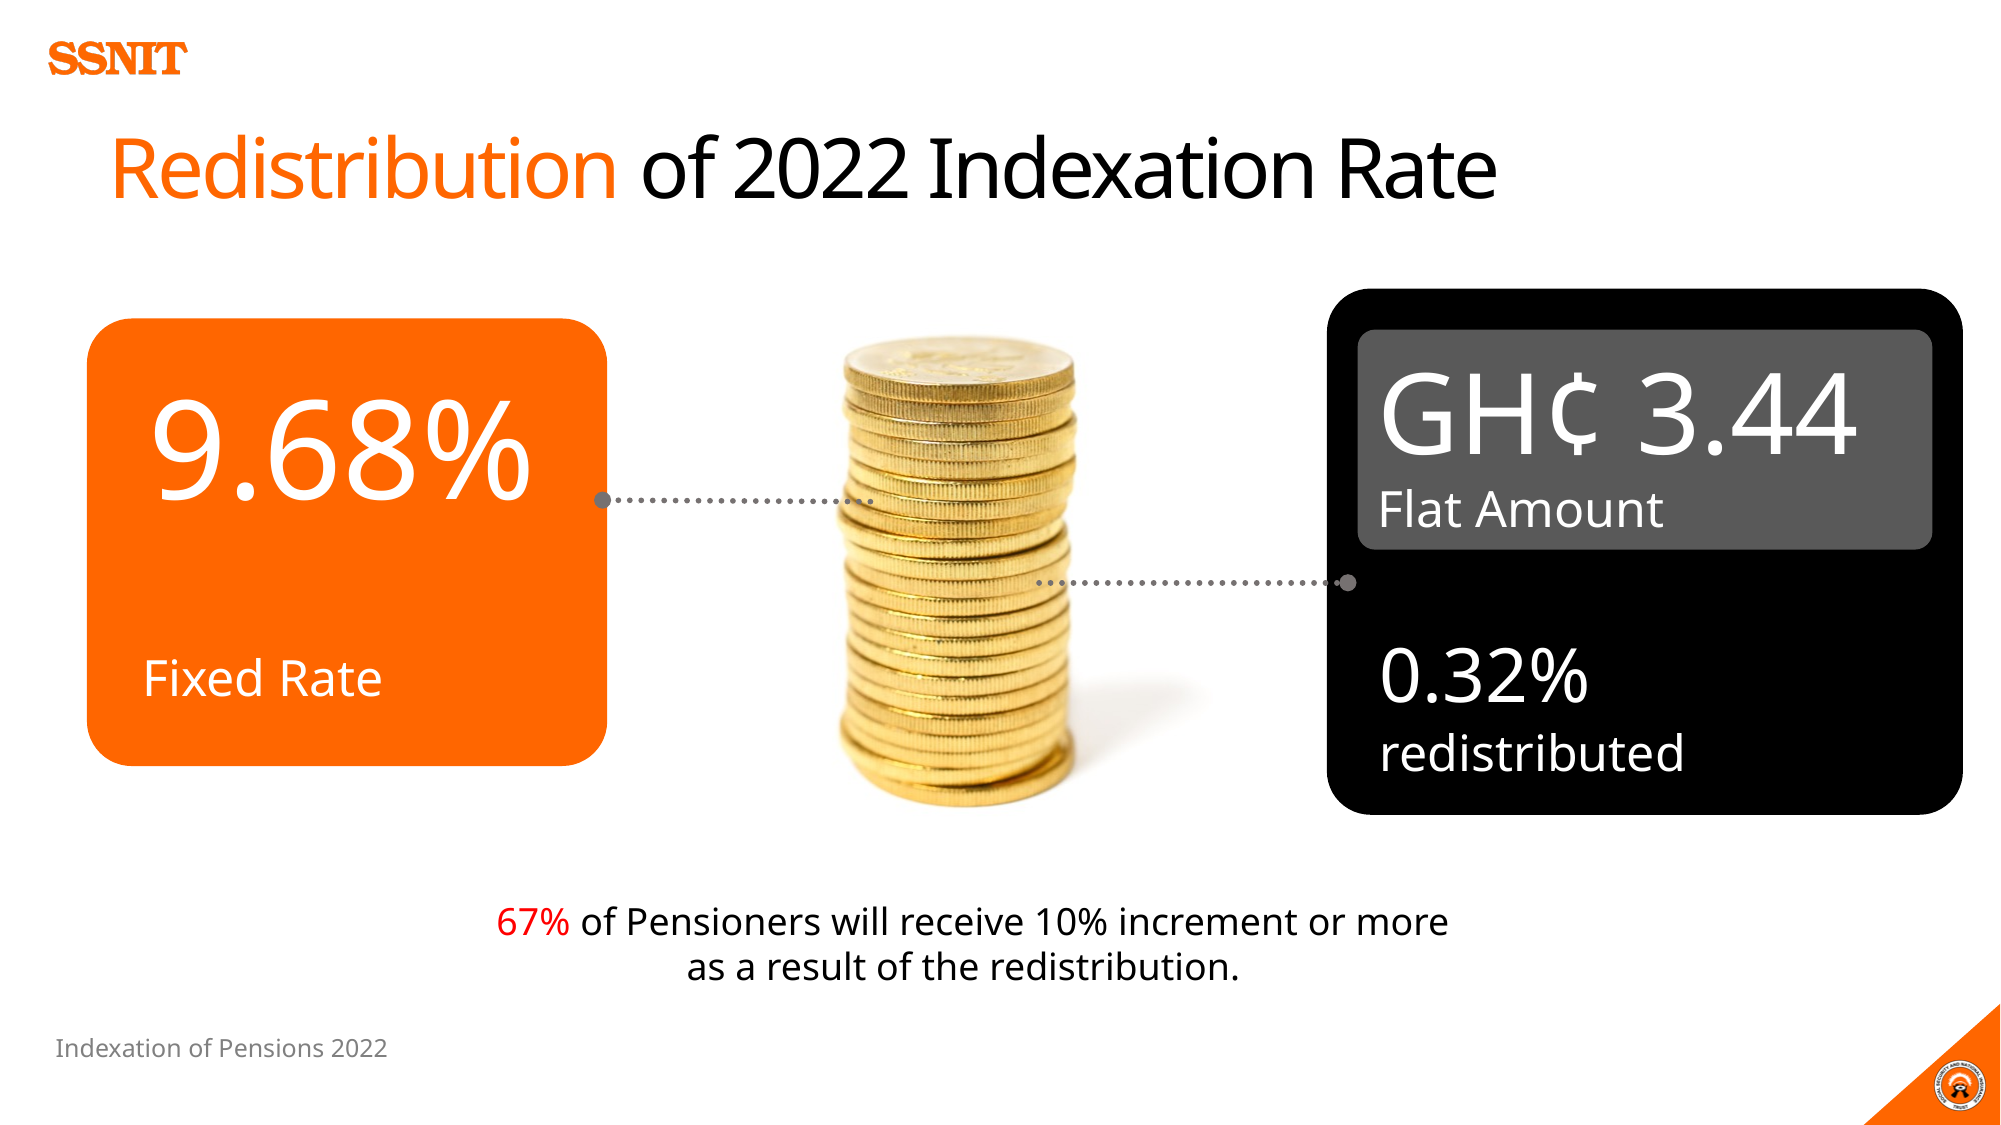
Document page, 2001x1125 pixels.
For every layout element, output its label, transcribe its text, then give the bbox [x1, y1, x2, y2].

text_box Redistribution of 2022 Indexation Rate [72, 108, 2000, 223]
picture [1933, 1059, 1987, 1112]
text_box GH¢ 3.44 Flat Amount [1357, 329, 1933, 550]
text_box 9.68% [133, 354, 591, 535]
text_box [1325, 287, 1964, 816]
text_box 0.32% redistributed [1365, 603, 2000, 789]
text_box Fixed Rate [127, 639, 624, 715]
picture [624, 128, 1280, 935]
text_box [85, 317, 609, 768]
picture [48, 41, 188, 75]
text_box 67% of Pensioners will receive 10% increment or more as a result of the redistribution. [469, 890, 1478, 996]
